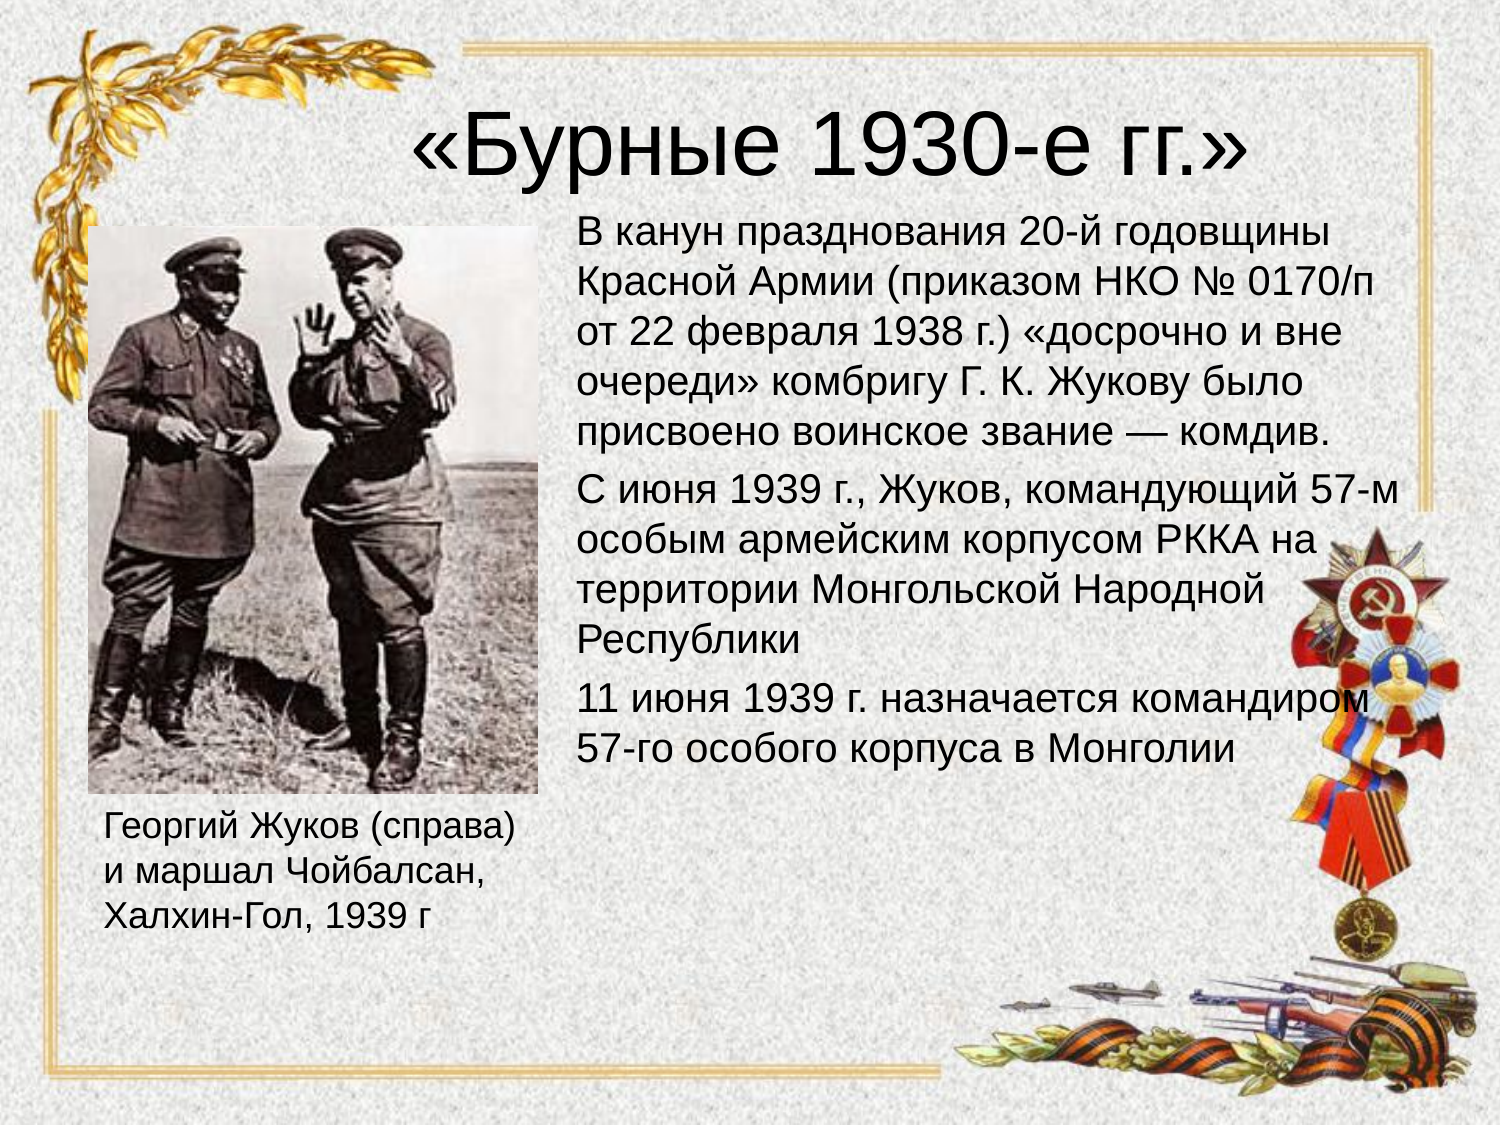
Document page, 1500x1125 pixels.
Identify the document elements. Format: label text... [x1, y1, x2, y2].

text_box Георгий Жуков (справа) и маршал Чойбалсан, Халхин-Гол, 1939 г [88, 801, 538, 943]
picture [0, 0, 1500, 1125]
title «Бурные 1930-е гг.» [262, 45, 1425, 233]
list В канун празднования 20-й годовщины Красной Армии (приказом НКО № 0170/п от 22 февраля 1938 г.) «досрочно и вне очереди» комбригу Г. К. Жукову было присвоено воинское звание — комдив. С июня 1939 г., Жуков, командующий 57-м особым армейским корпусом РККА на территории Монгольской Народной Республики 11 июня 1939 г. назначается командиром 57-го особого корпуса в Монголии [561, 196, 1425, 1005]
